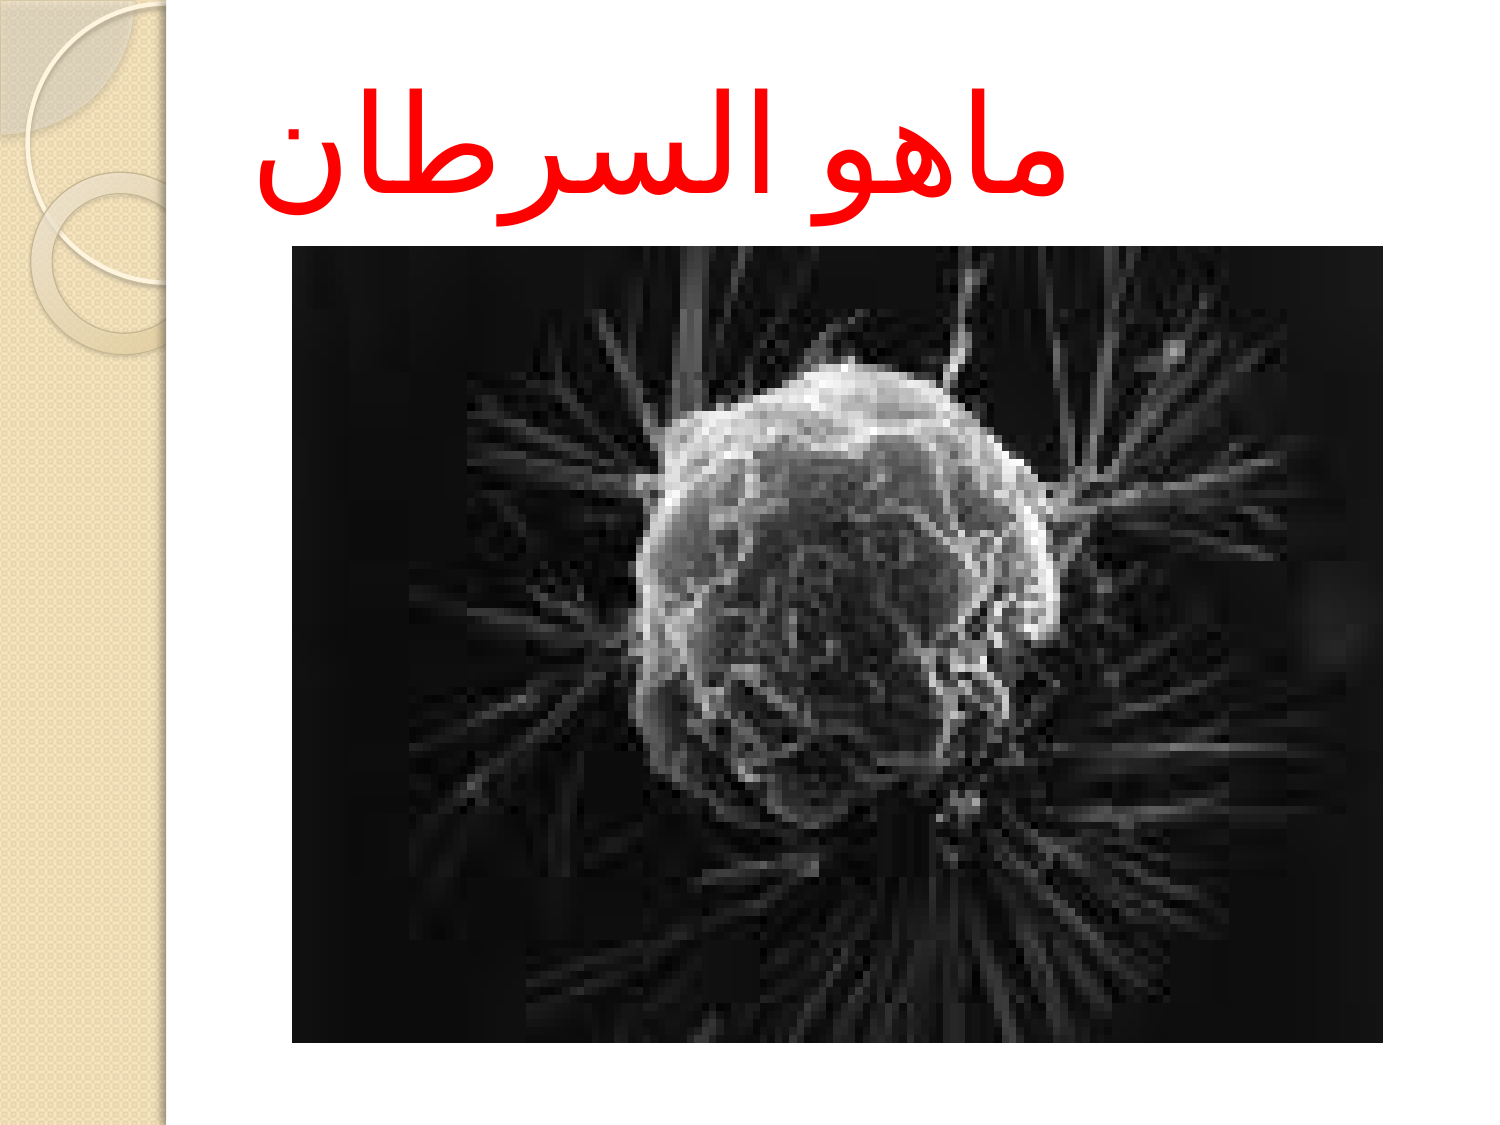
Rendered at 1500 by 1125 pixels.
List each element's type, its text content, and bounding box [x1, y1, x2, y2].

title ماهو السرطان [235, 45, 1466, 233]
picture [292, 245, 1384, 1044]
